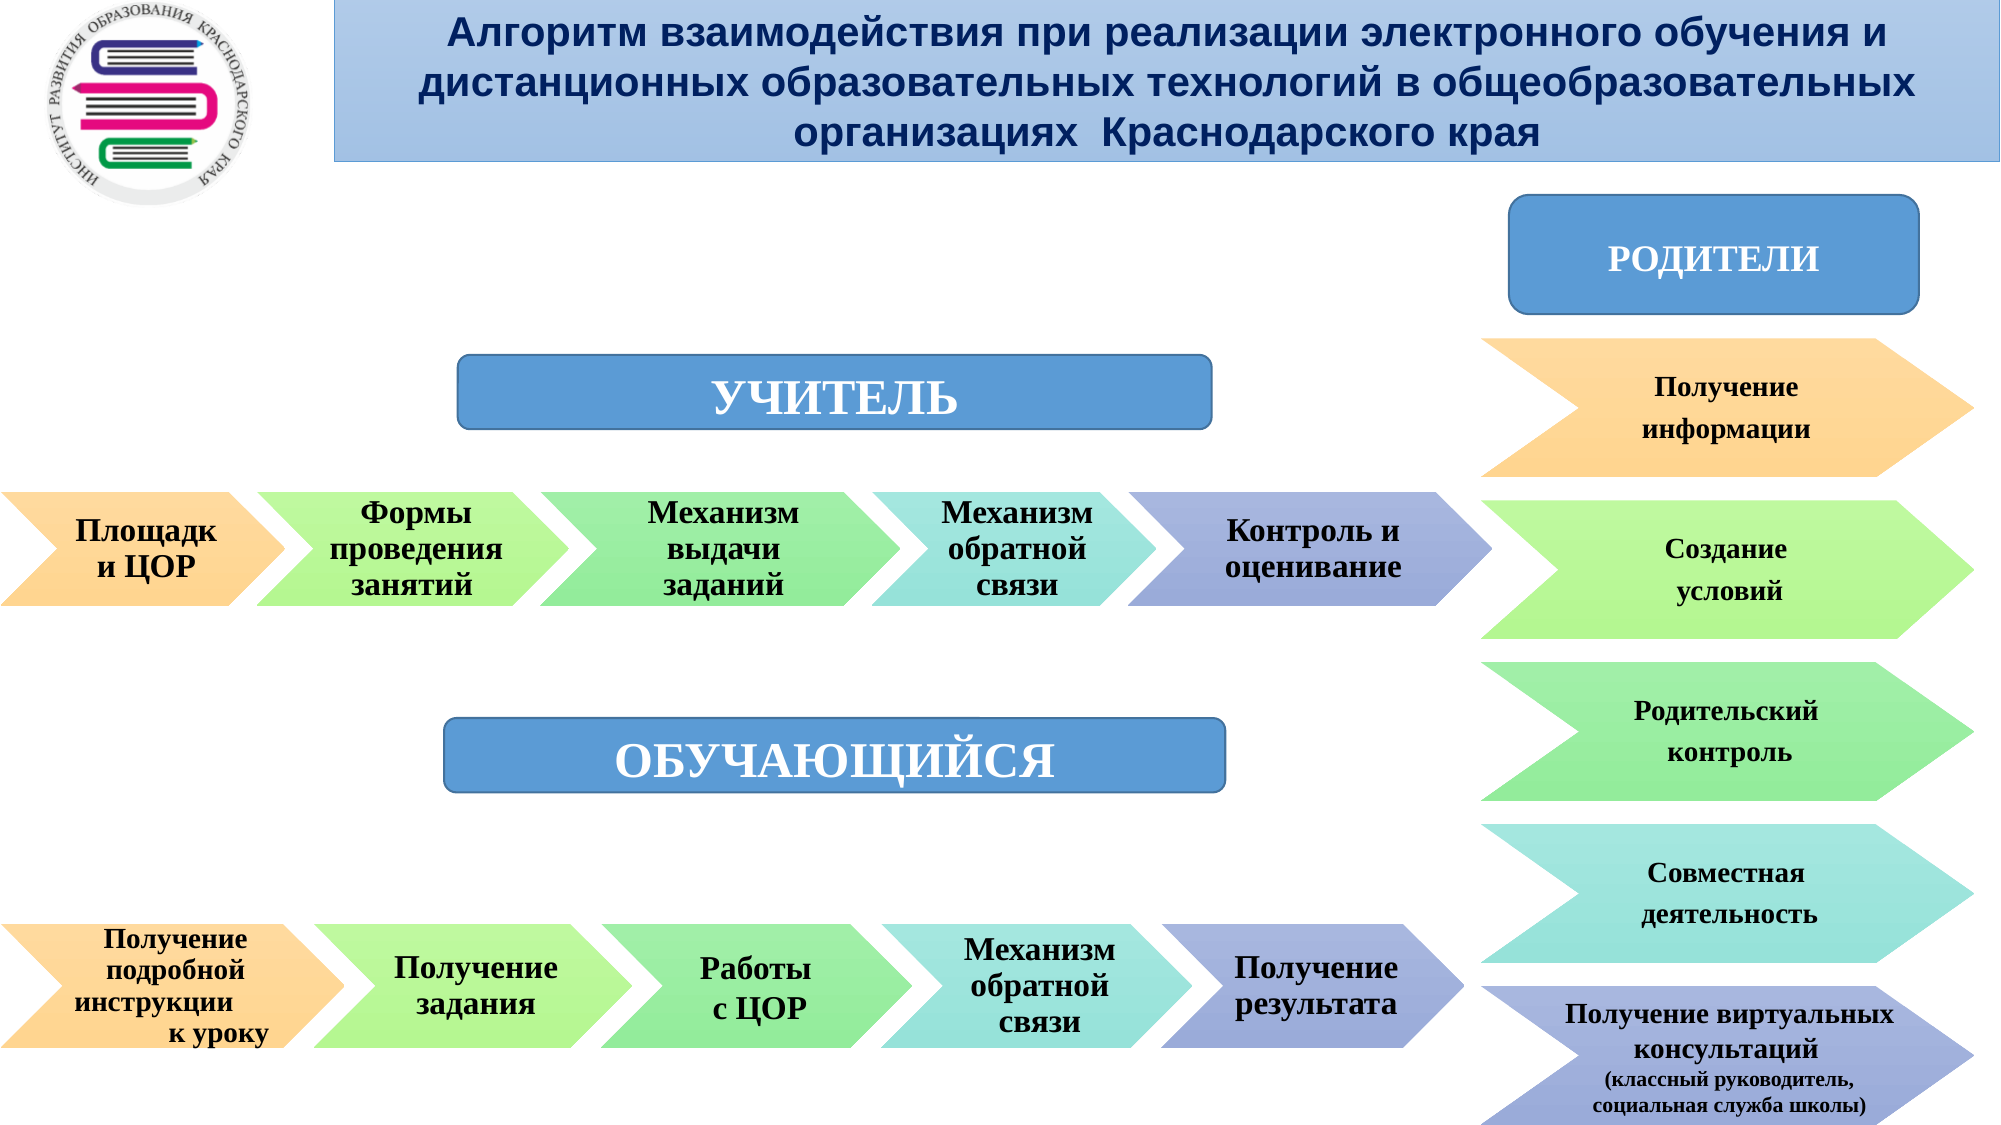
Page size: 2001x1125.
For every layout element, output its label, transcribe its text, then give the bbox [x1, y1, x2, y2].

text_box ОБУЧАЮЩИЙСЯ [444, 717, 1226, 793]
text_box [0, 899, 1466, 1072]
text_box УЧИТЕЛЬ [457, 354, 1212, 430]
picture [44, 0, 253, 208]
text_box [0, 477, 1480, 620]
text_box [1480, 338, 1975, 1125]
text_box Алгоритм взаимодействия при реализации электронного обучения и дистанционных образовательных технологий в общеобразовательных организациях Краснодарского края [334, 0, 2000, 162]
text_box РОДИТЕЛИ [1508, 194, 1919, 315]
